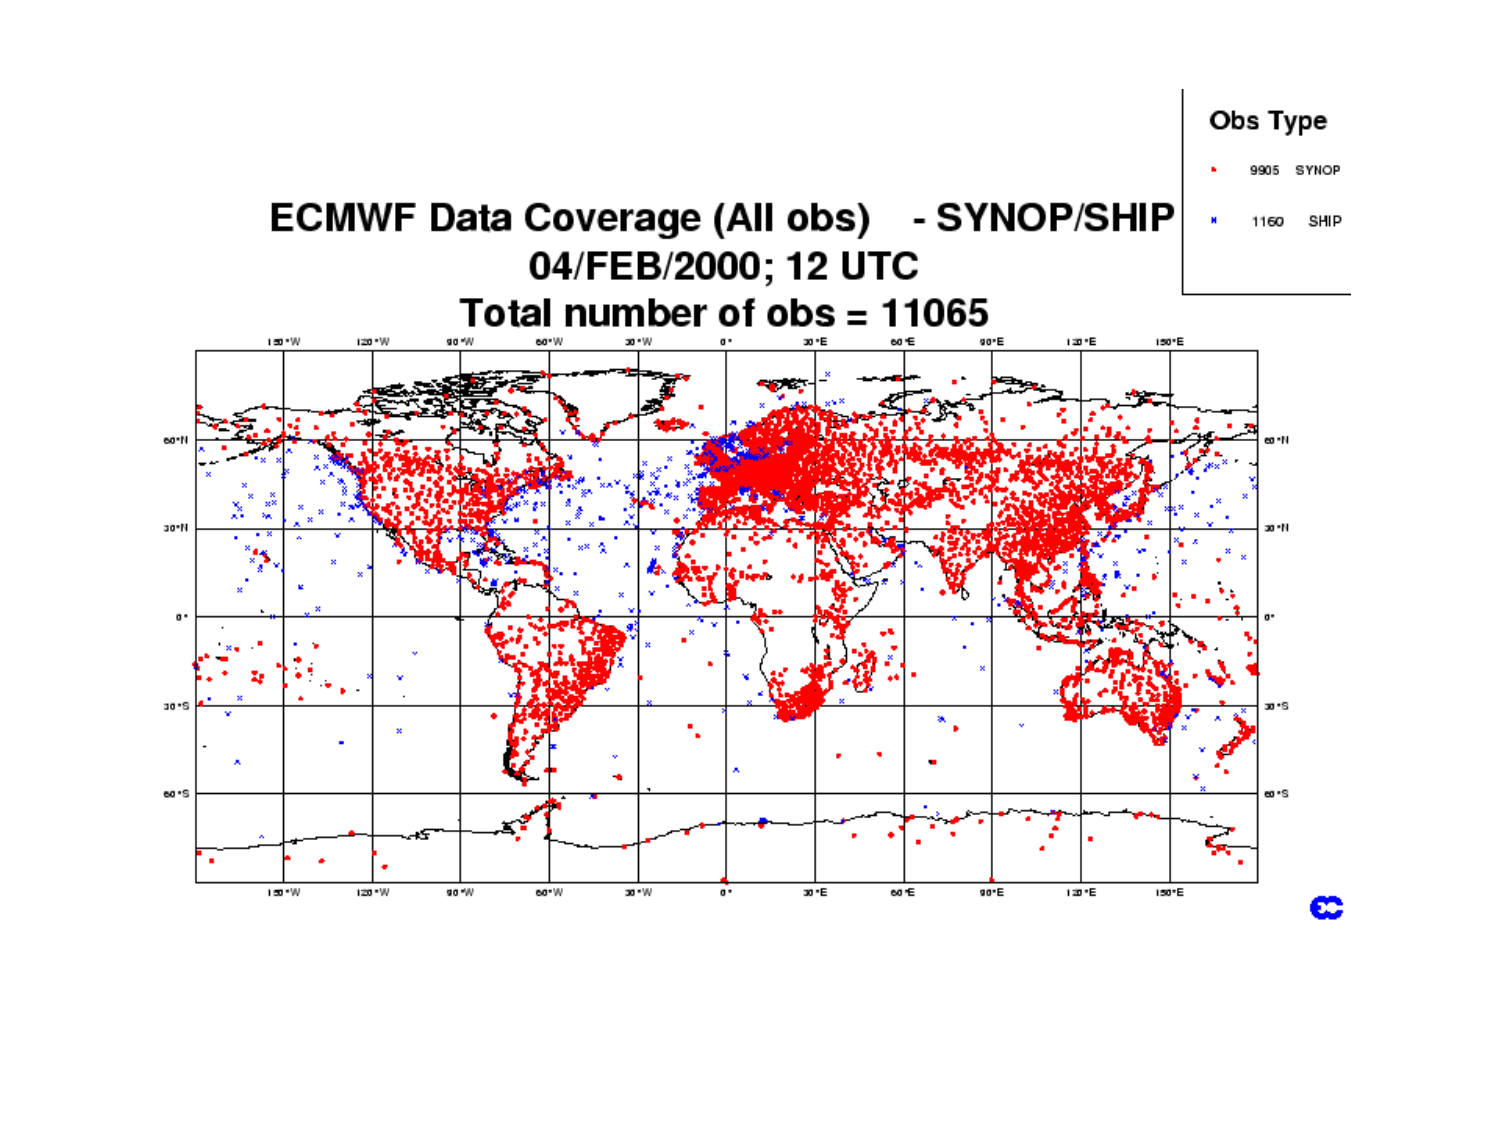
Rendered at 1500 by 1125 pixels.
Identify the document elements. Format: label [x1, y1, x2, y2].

picture [147, 89, 1351, 927]
